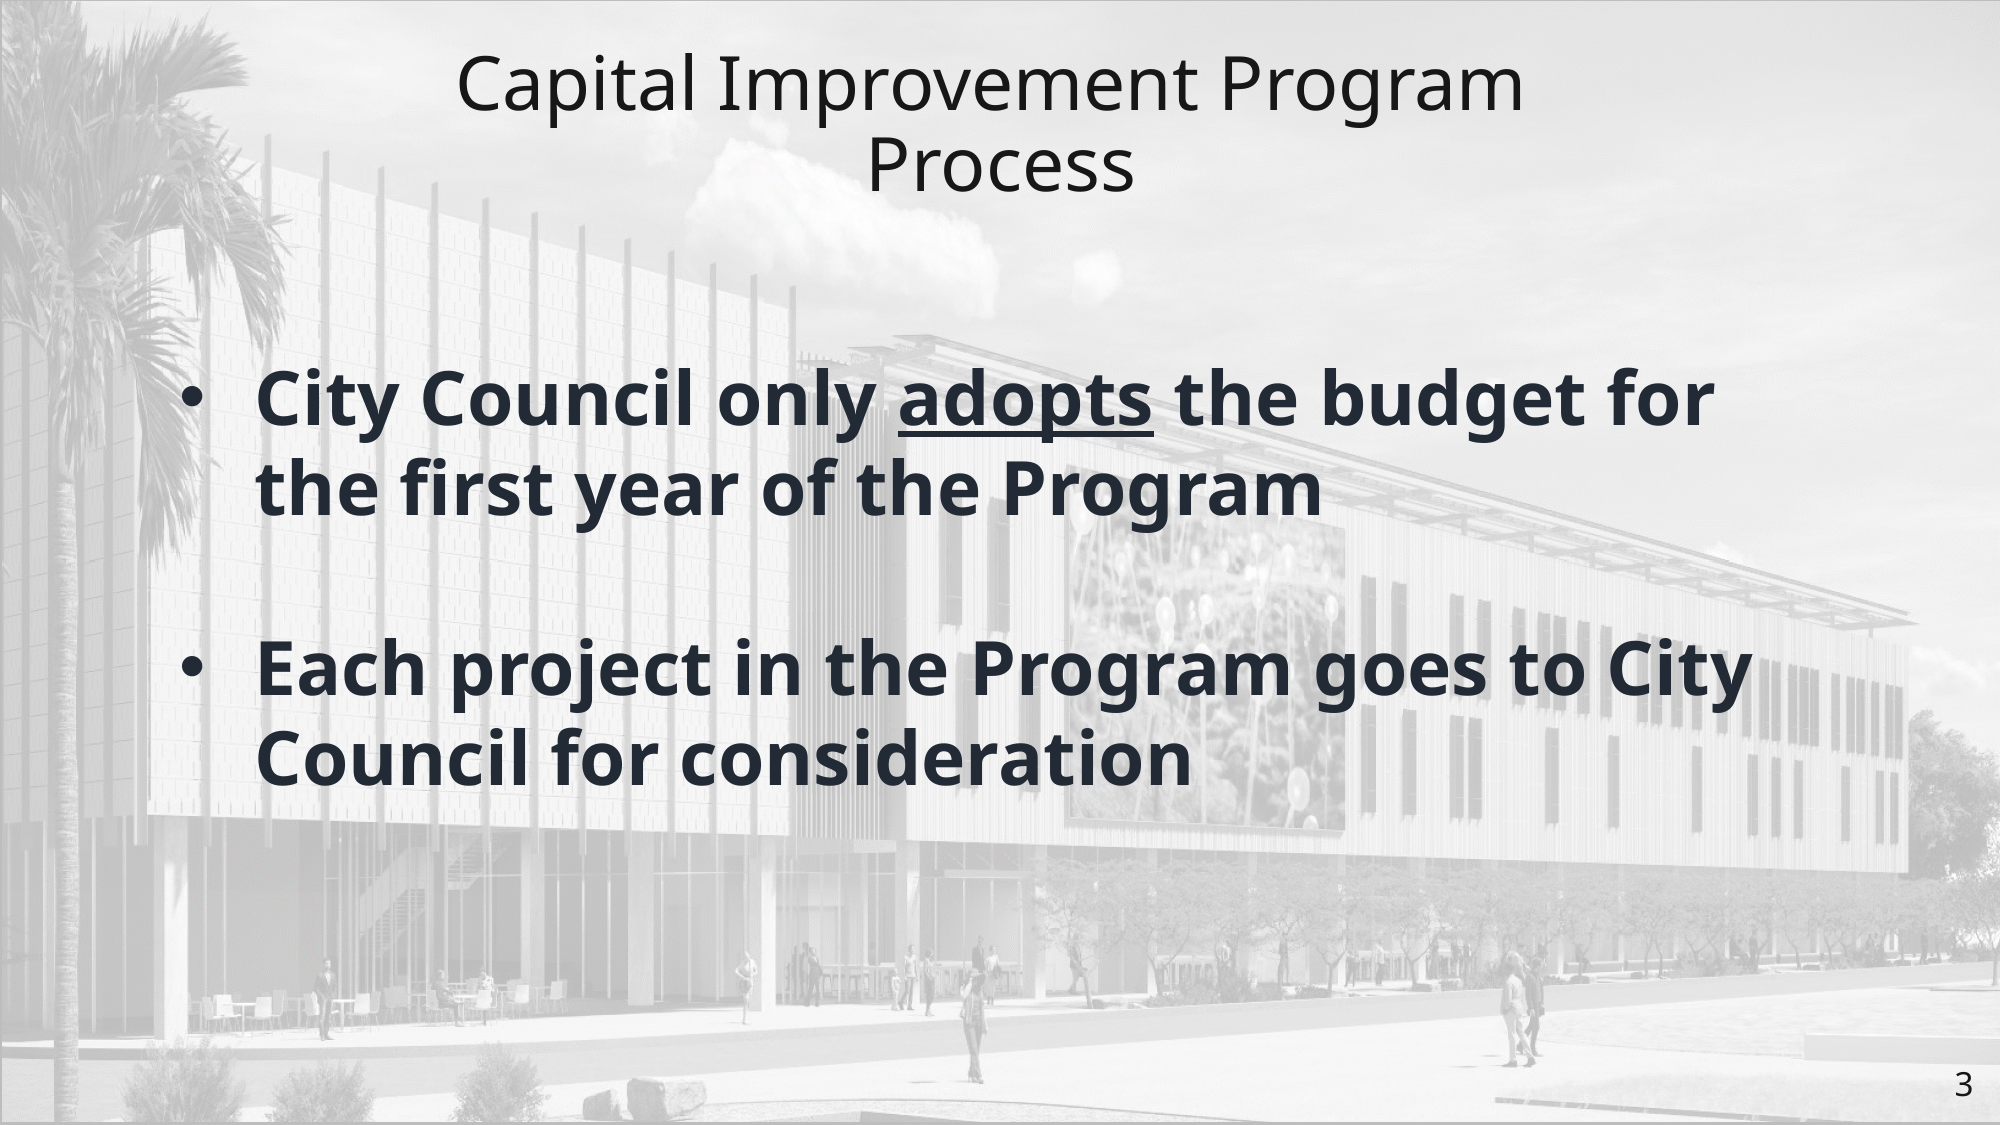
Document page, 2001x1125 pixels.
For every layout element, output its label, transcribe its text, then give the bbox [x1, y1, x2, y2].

title Capital Improvement Program Process [75, 38, 1928, 275]
text_box City Council only adopts the budget for the first year of the Program Each project in the Program goes to City Council for consideration [164, 343, 1836, 899]
